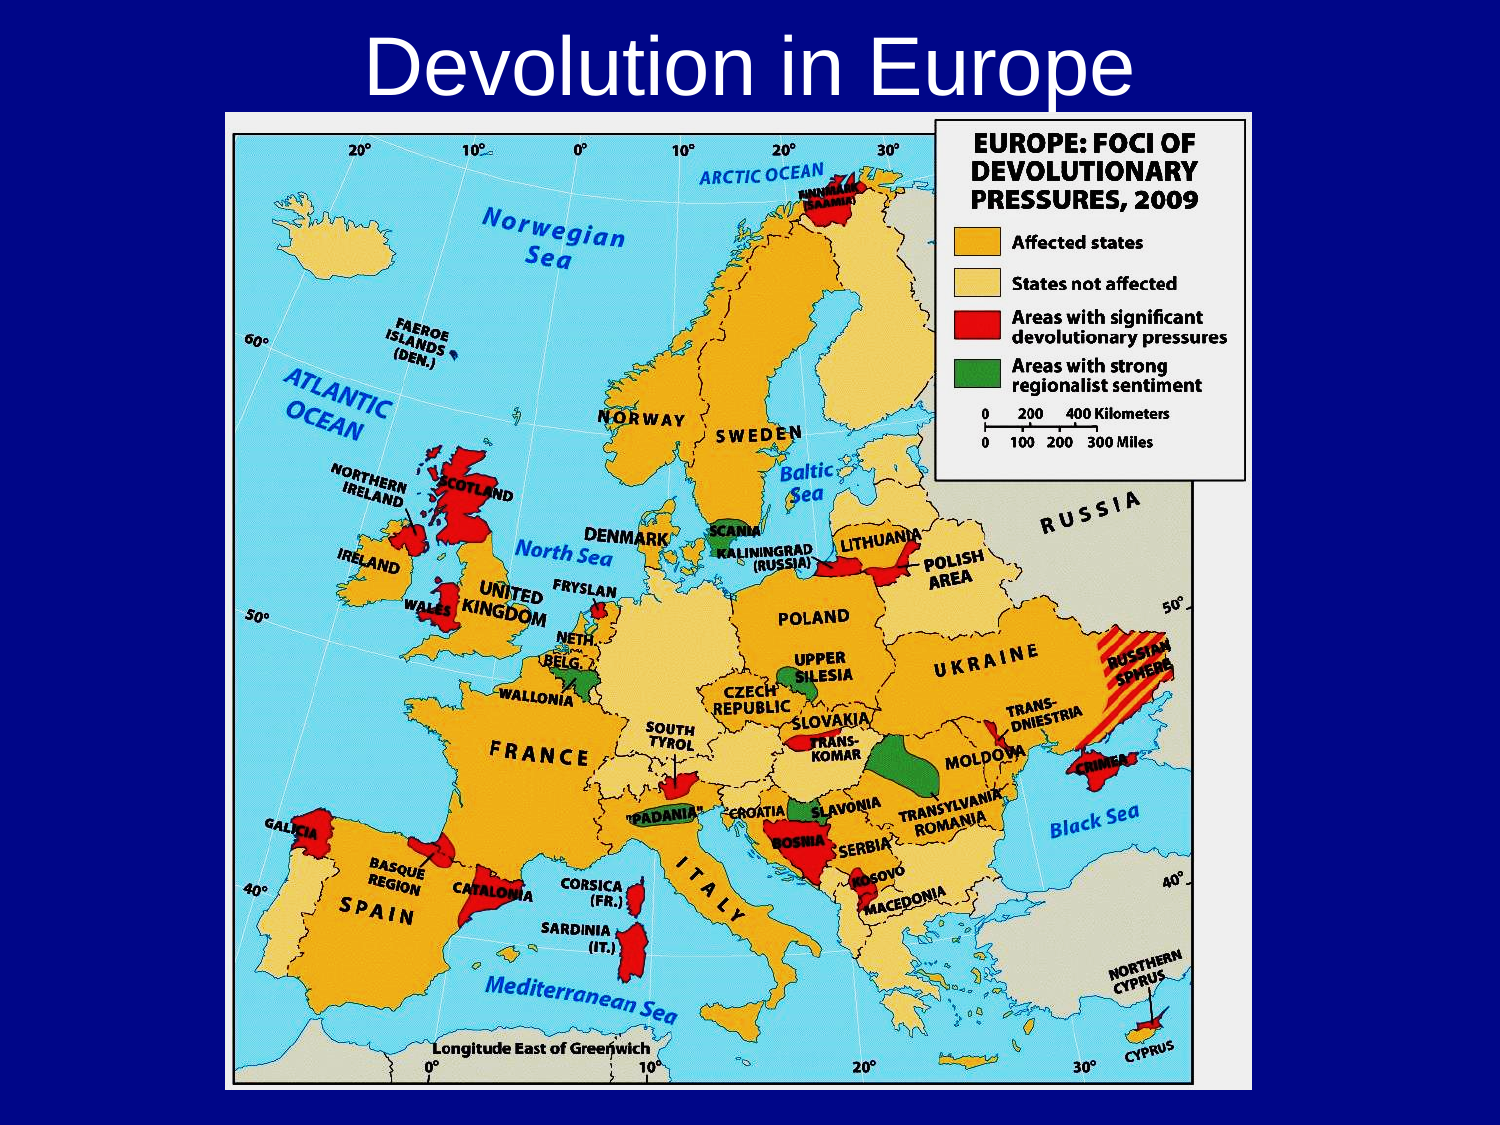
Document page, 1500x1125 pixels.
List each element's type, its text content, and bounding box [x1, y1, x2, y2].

title Devolution in Europe [75, 0, 1425, 125]
picture [224, 112, 1252, 1091]
